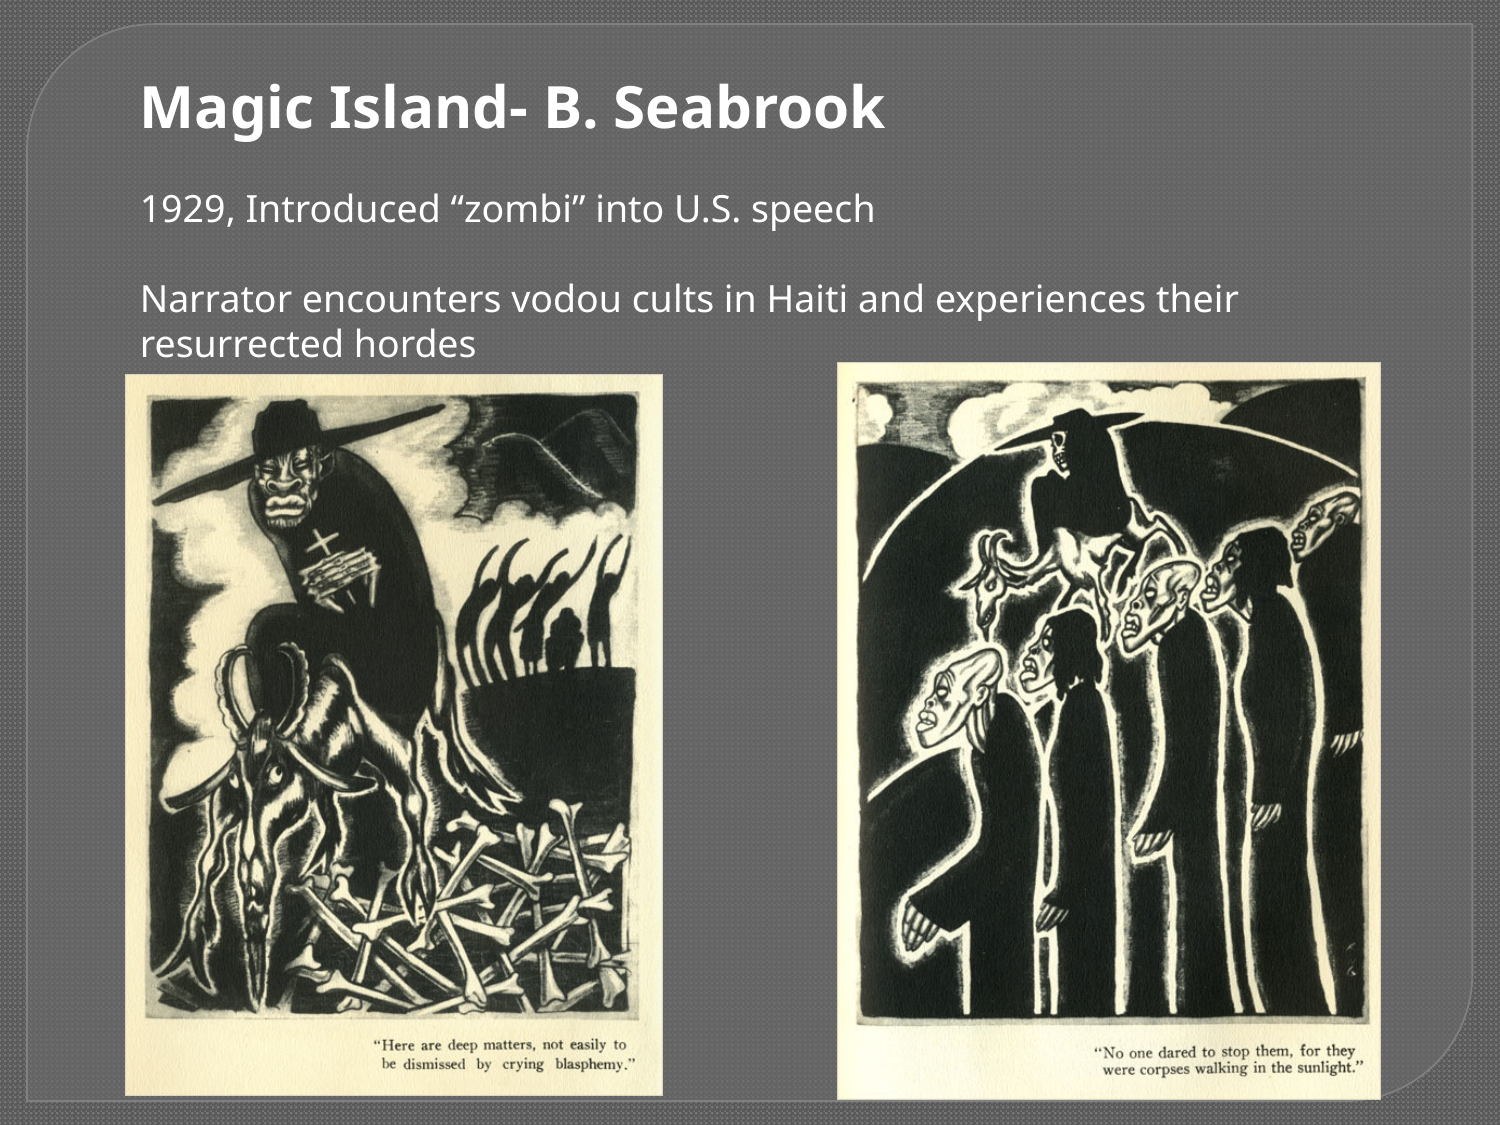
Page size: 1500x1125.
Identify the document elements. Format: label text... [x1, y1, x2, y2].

text_box Magic Island- B. Seabrook 1929, Introduced “zombi” into U.S. speech Narrator encounters vodou cults in Haiti and experiences their resurrected hordes [124, 62, 1338, 373]
picture [124, 374, 663, 1096]
picture [837, 362, 1381, 1101]
